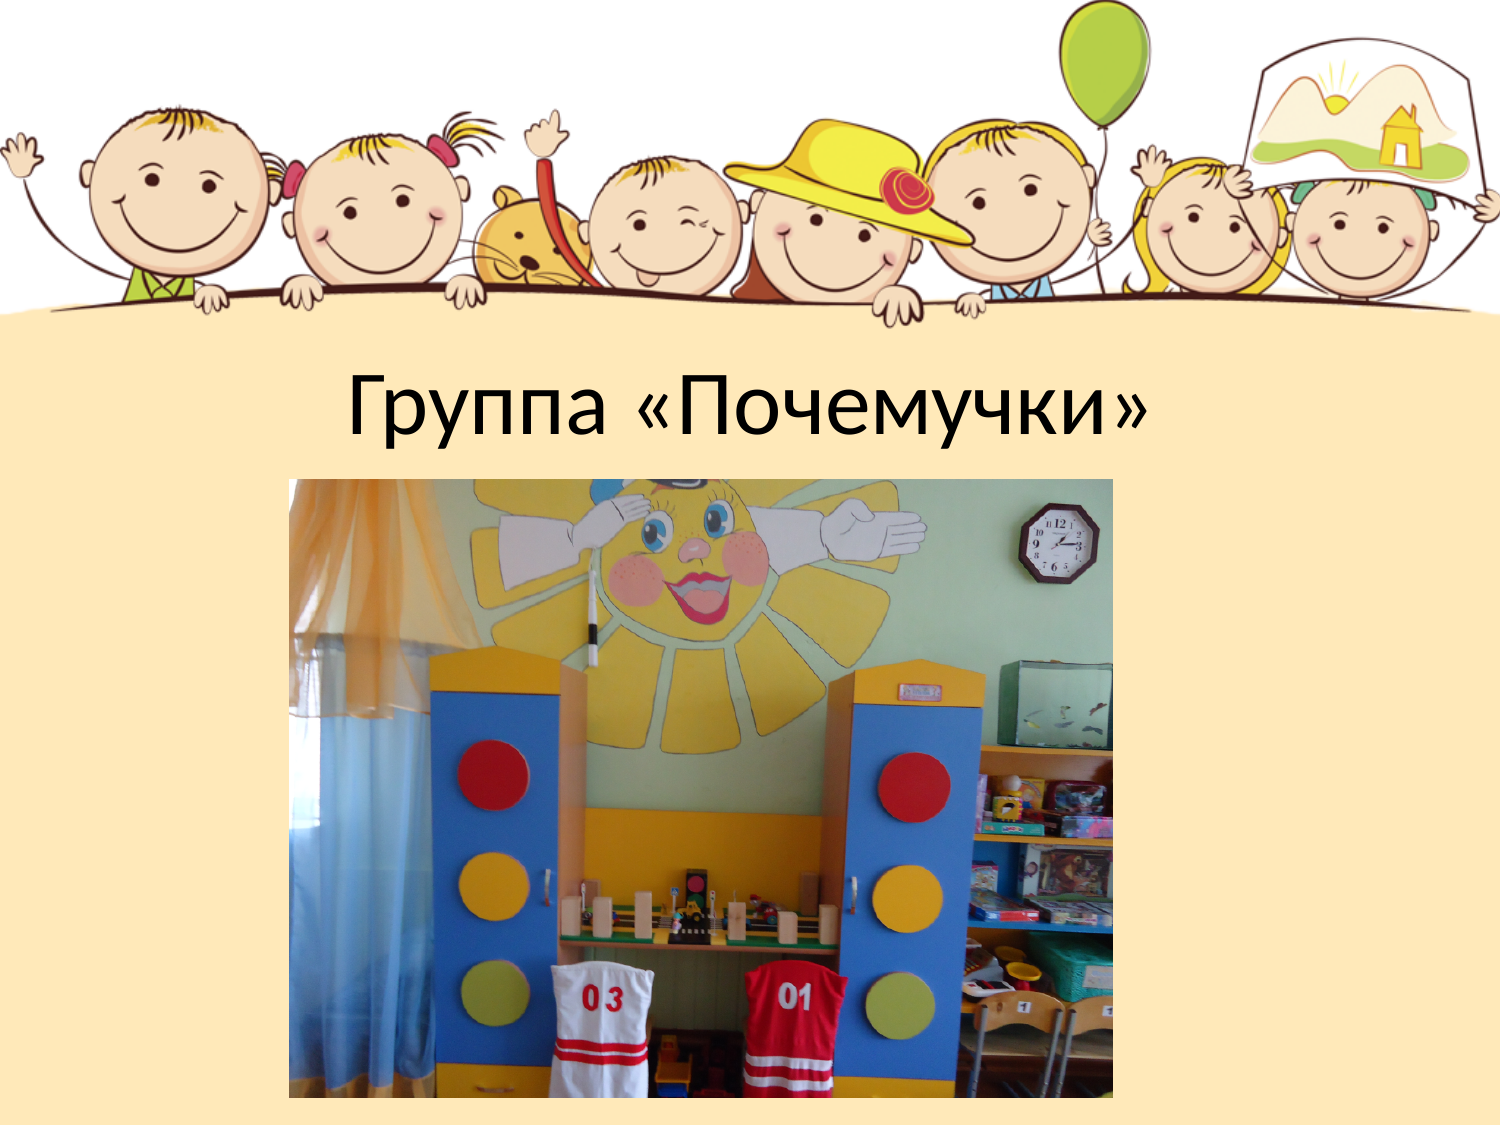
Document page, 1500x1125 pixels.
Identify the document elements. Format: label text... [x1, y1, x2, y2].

picture [0, 0, 1500, 1125]
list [289, 479, 1113, 1098]
title Группа «Почемучки» [76, 302, 1427, 493]
